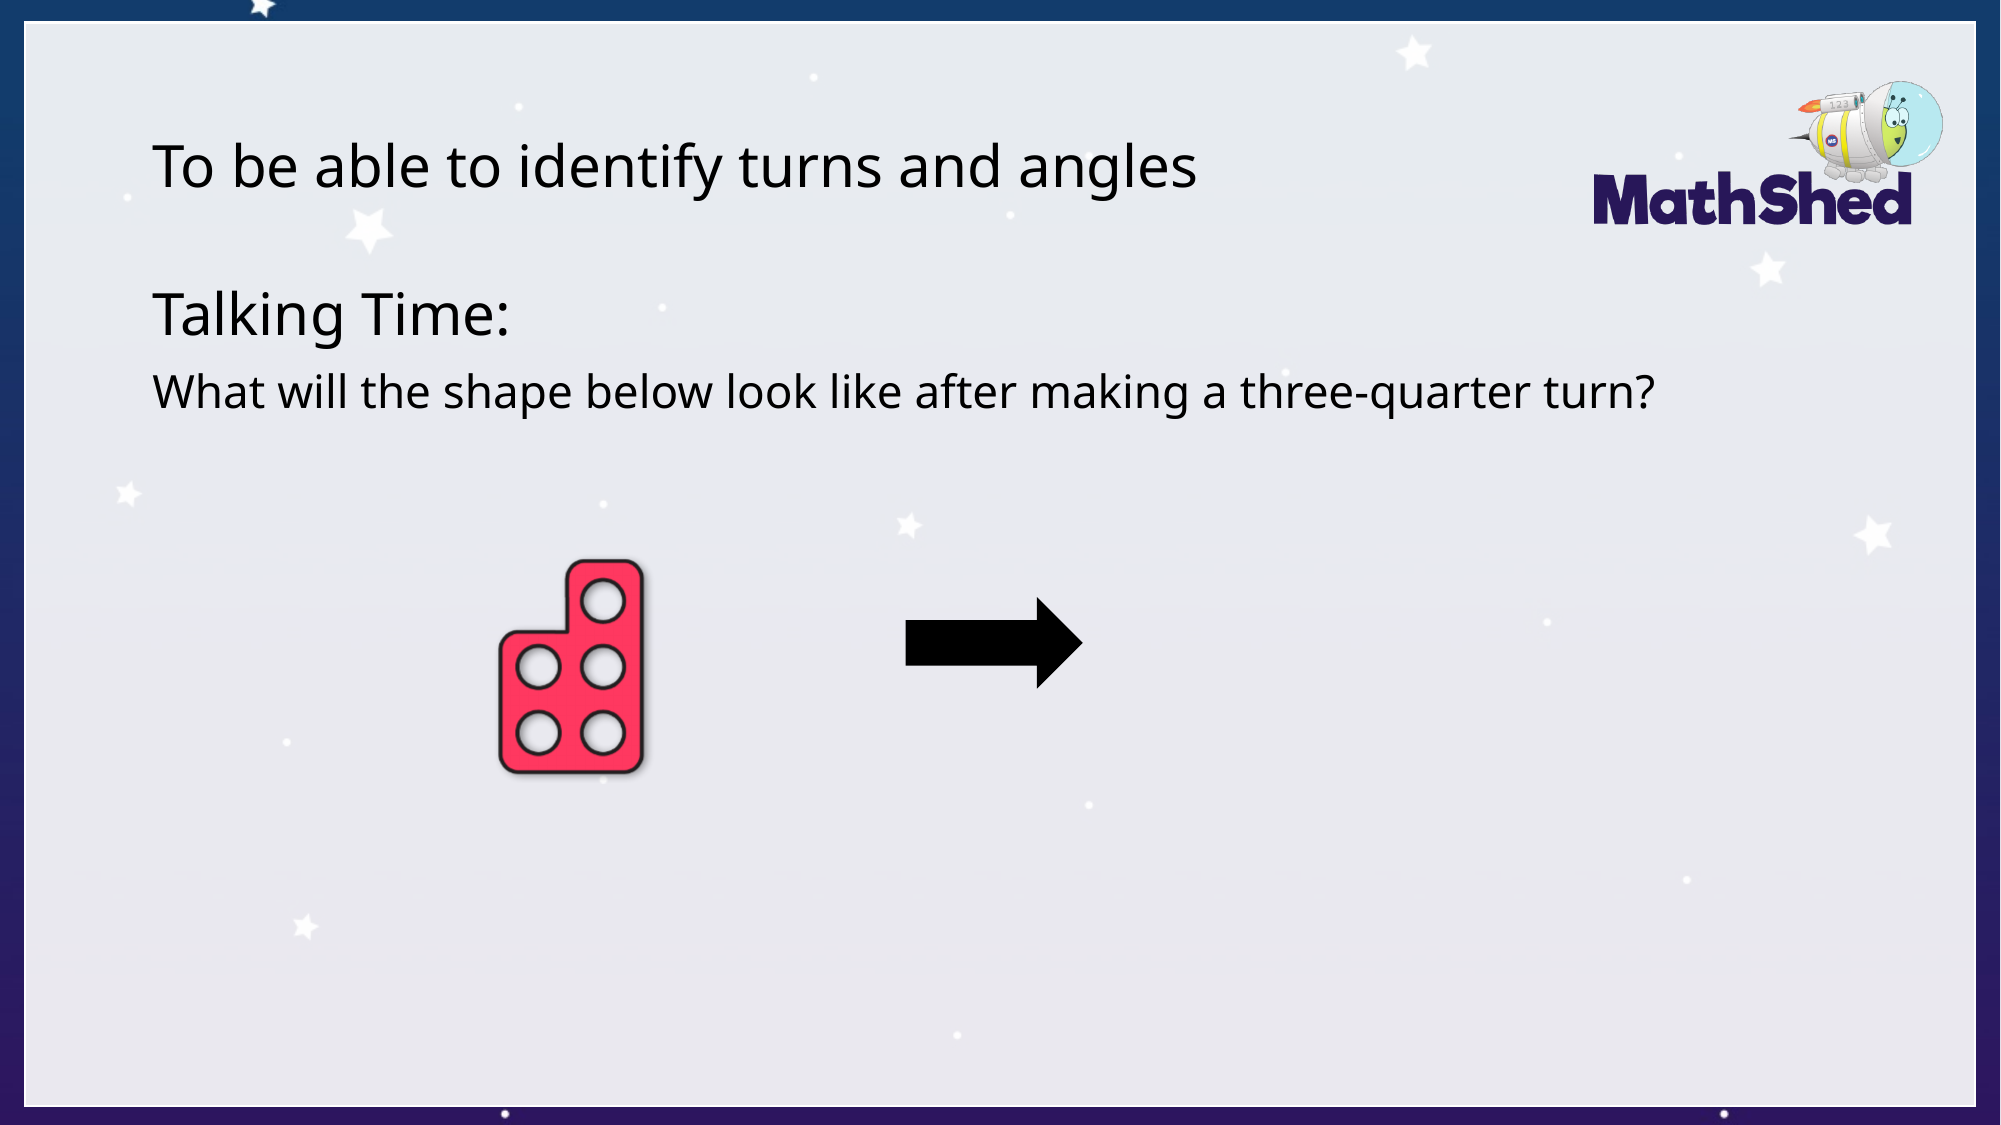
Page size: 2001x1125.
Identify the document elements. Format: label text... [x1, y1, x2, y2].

text_box [905, 597, 1083, 689]
picture [0, 0, 2001, 1125]
title To be able to identify turns and angles [137, 59, 1578, 277]
list Talking Time: What will the shape below look like after making a three-quarter turn? [137, 277, 1863, 992]
